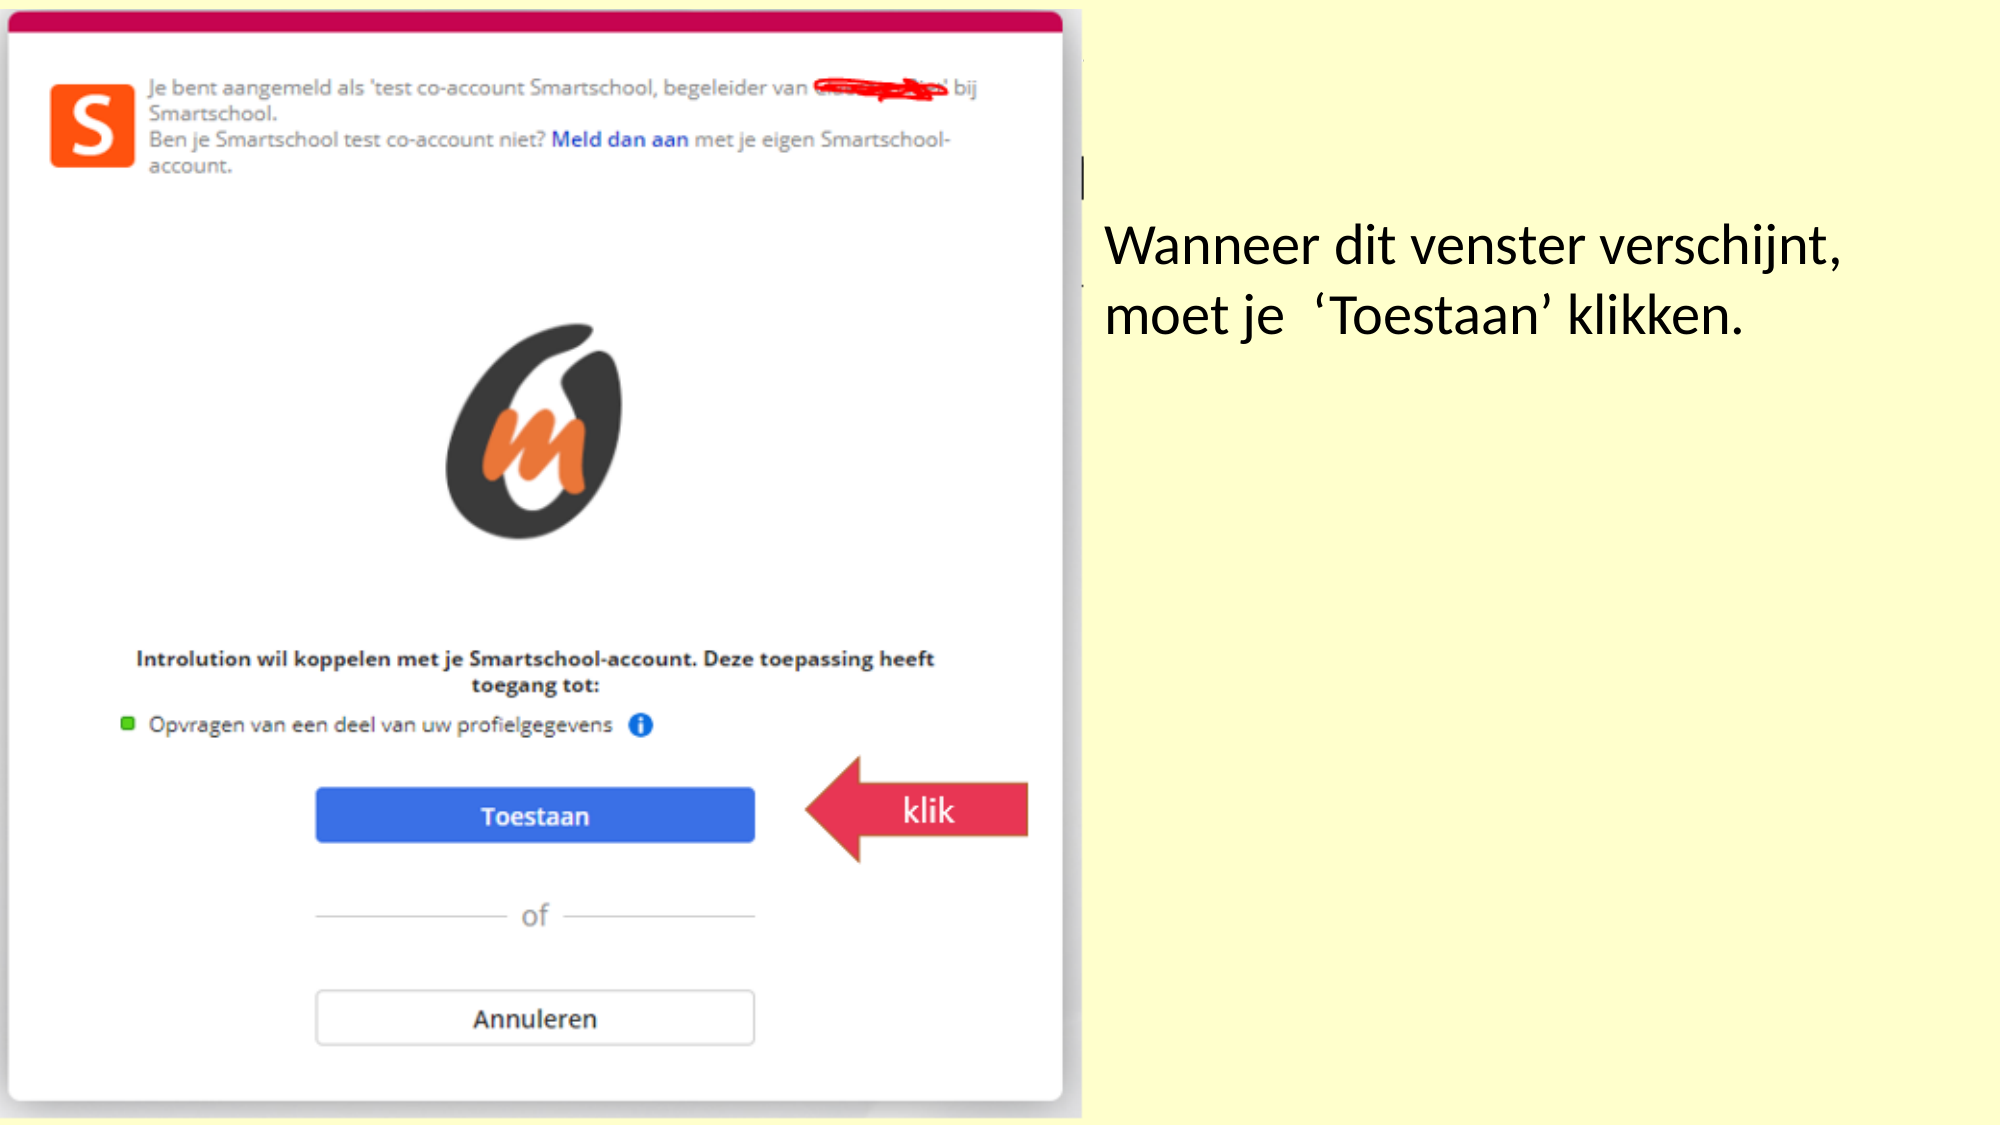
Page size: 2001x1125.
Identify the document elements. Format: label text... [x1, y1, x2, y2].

text_box Wanneer dit venster verschijnt, moet je ‘Toestaan’ klikken. [1089, 198, 1950, 354]
picture [0, 9, 1084, 1125]
